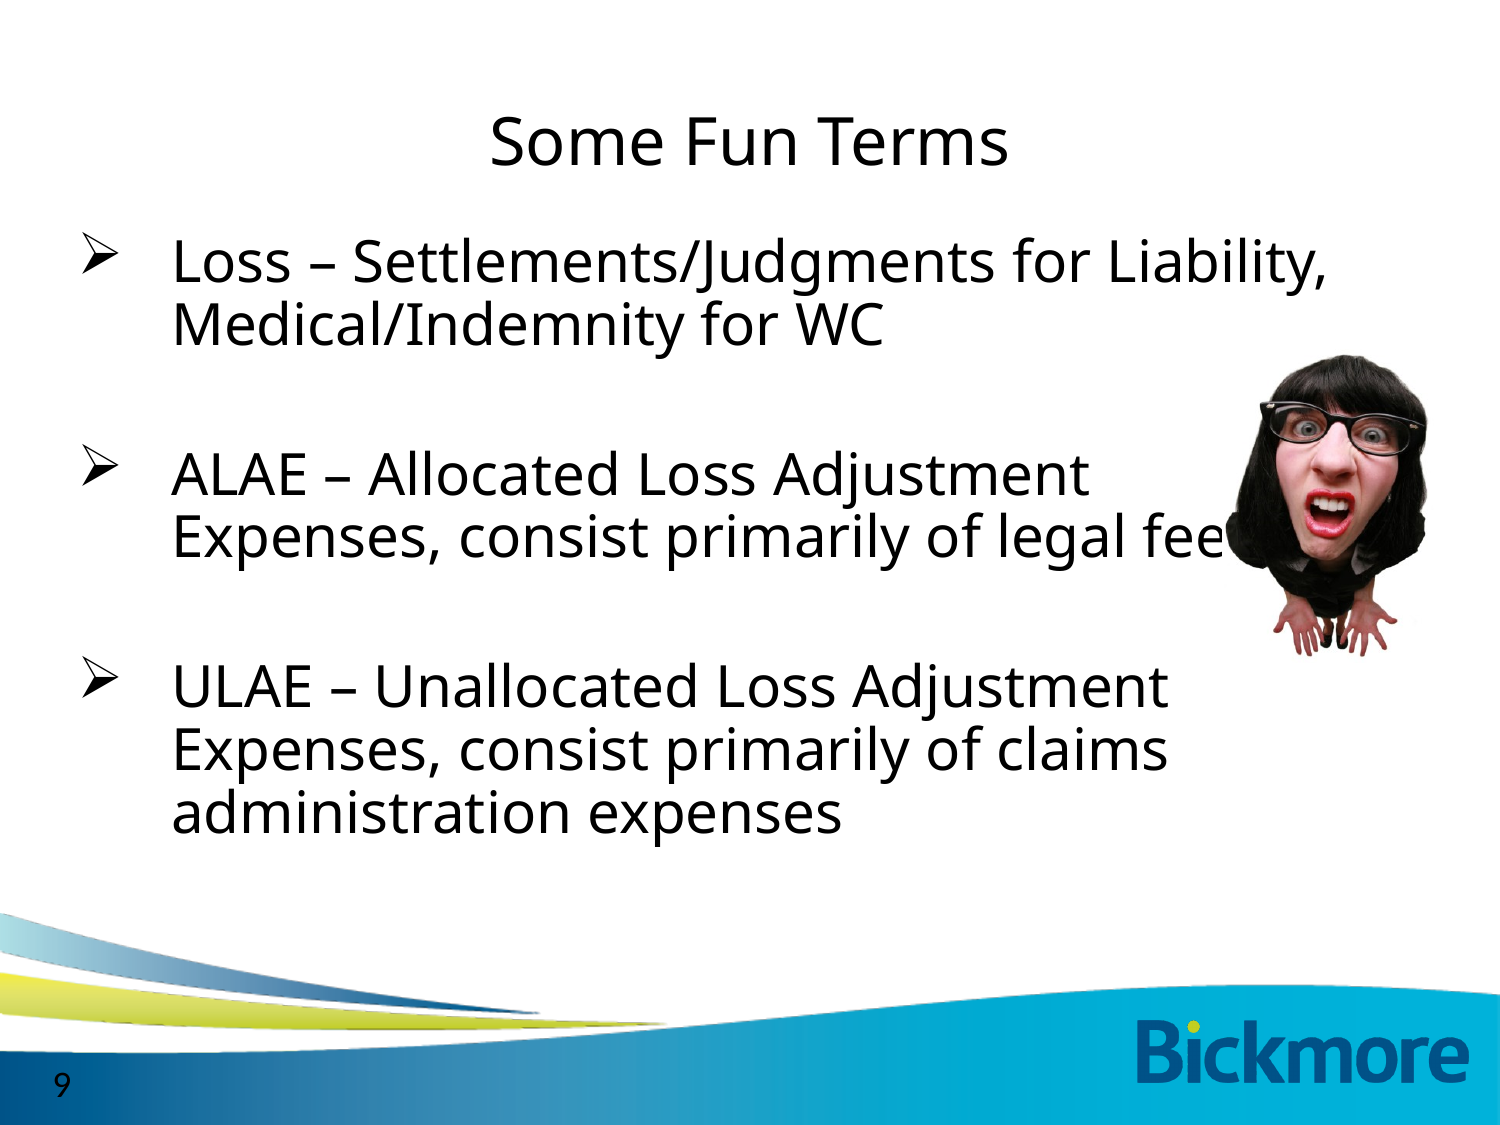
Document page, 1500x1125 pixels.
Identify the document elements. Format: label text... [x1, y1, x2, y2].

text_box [0, 913, 1500, 1125]
list Loss – Settlements/Judgments for Liability, Medical/Indemnity for WC ALAE – Allocated Loss Adjustment Expenses, consist primarily of legal fees ULAE – Unallocated Loss Adjustment Expenses, consist primarily of claims administration expenses [62, 224, 1450, 813]
picture [1221, 349, 1443, 663]
title Some Fun Terms [75, 45, 1425, 224]
